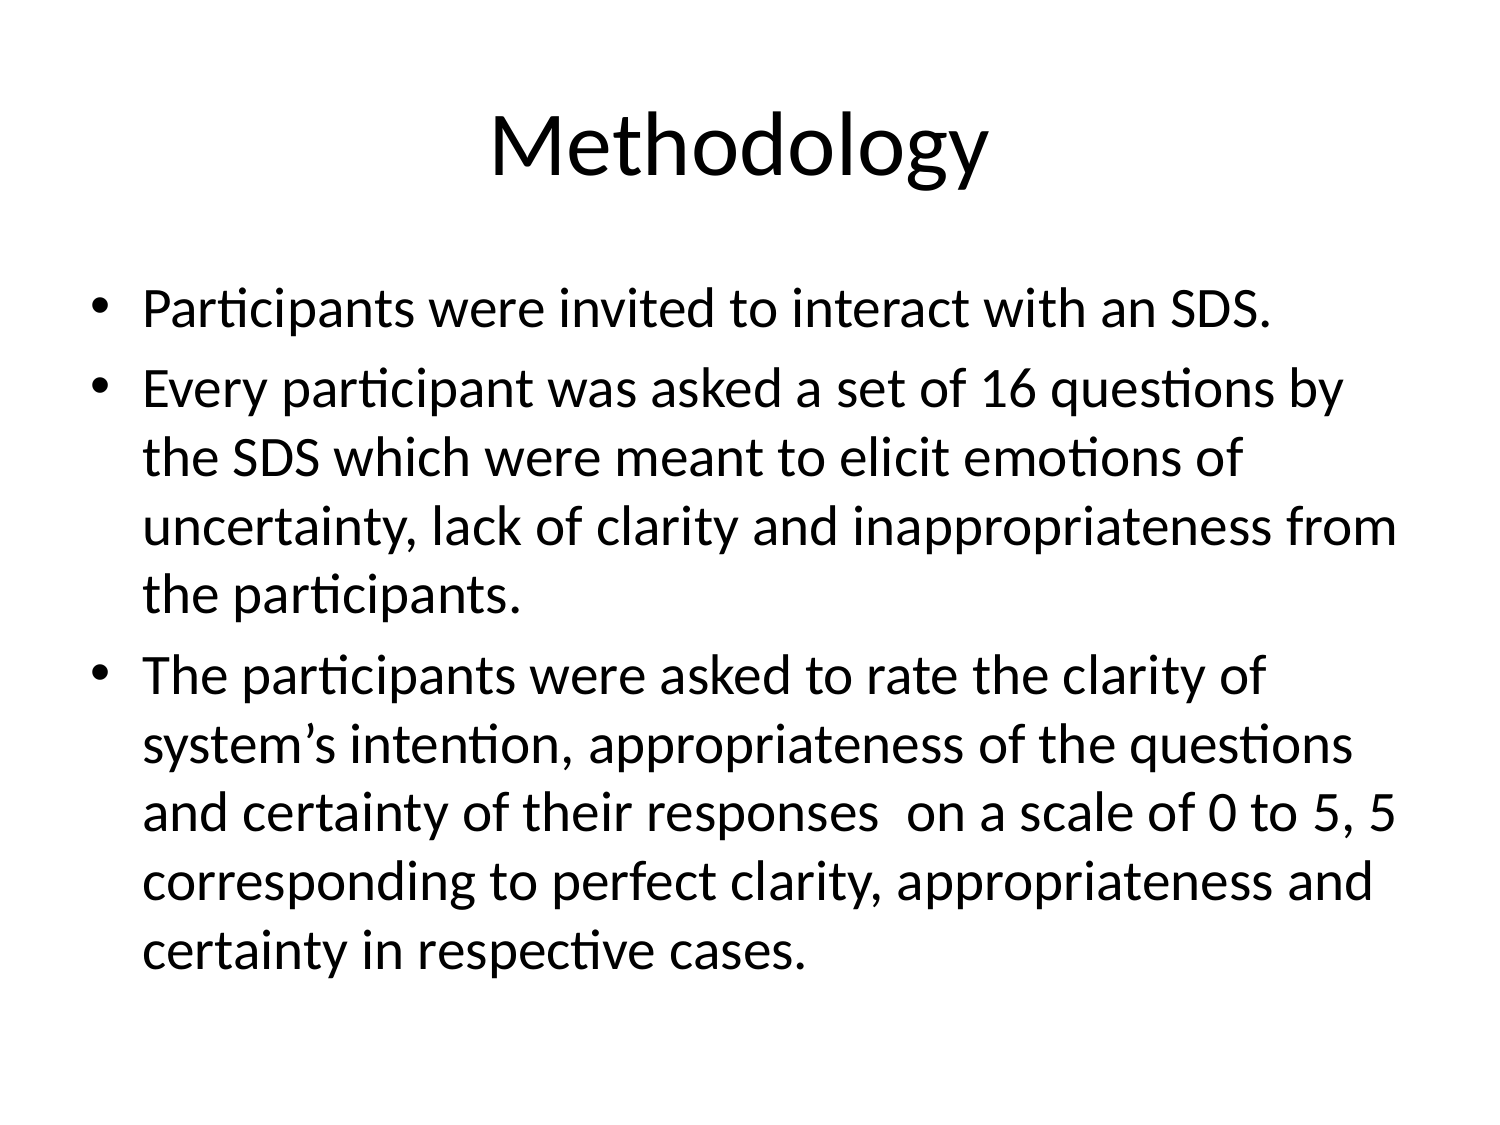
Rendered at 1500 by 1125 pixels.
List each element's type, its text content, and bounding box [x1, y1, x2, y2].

list Participants were invited to interact with an SDS. Every participant was asked a set of 16 questions by the SDS which were meant to elicit emotions of uncertainty, lack of clarity and inappropriateness from the participants. The participants were asked to rate the clarity of system’s intention, appropriateness of the questions and certainty of their responses on a scale of 0 to 5, 5 corresponding to perfect clarity, appropriateness and certainty in respective cases. [75, 262, 1425, 1005]
title Methodology [75, 45, 1425, 233]
